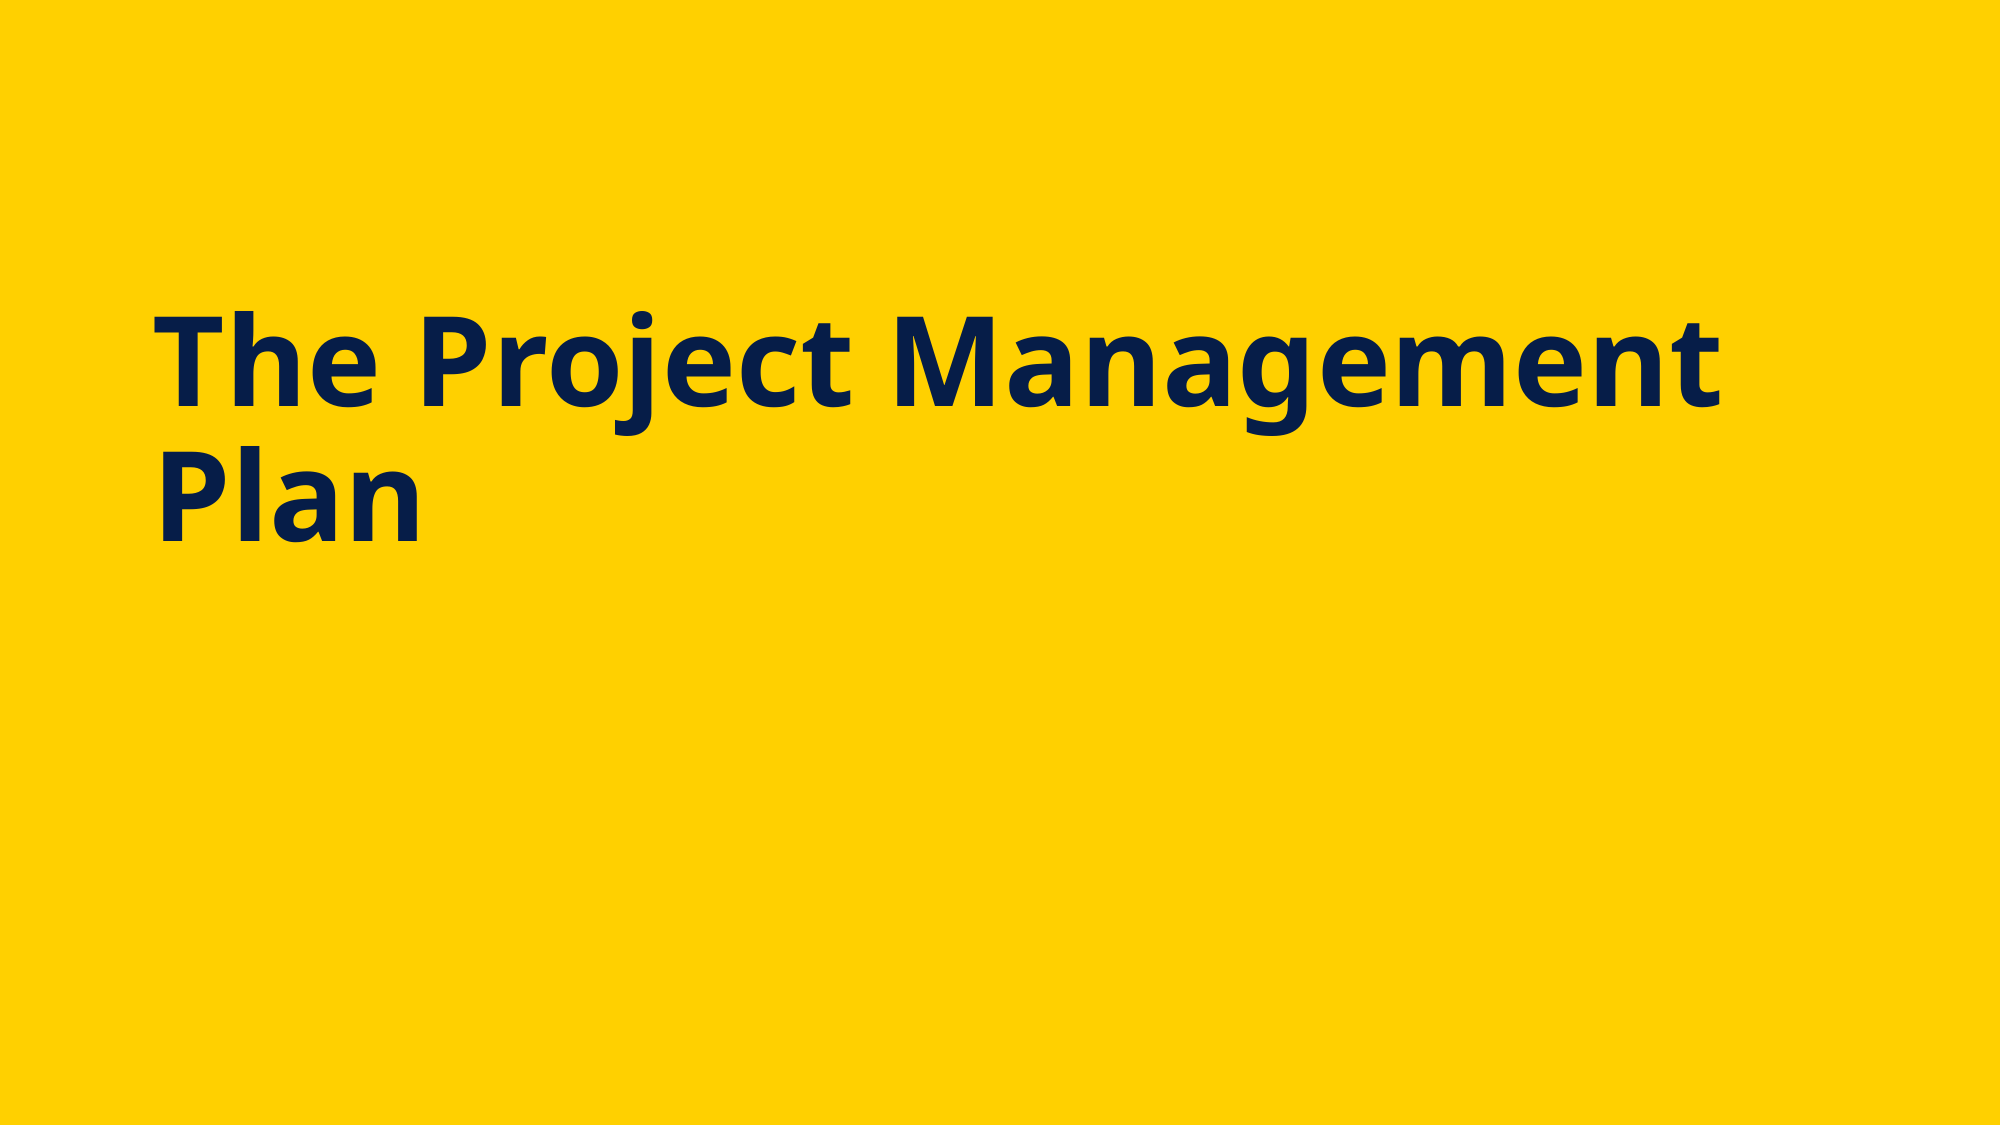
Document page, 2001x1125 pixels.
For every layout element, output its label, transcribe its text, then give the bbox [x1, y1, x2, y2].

title The Project Management Plan [137, 184, 1750, 576]
